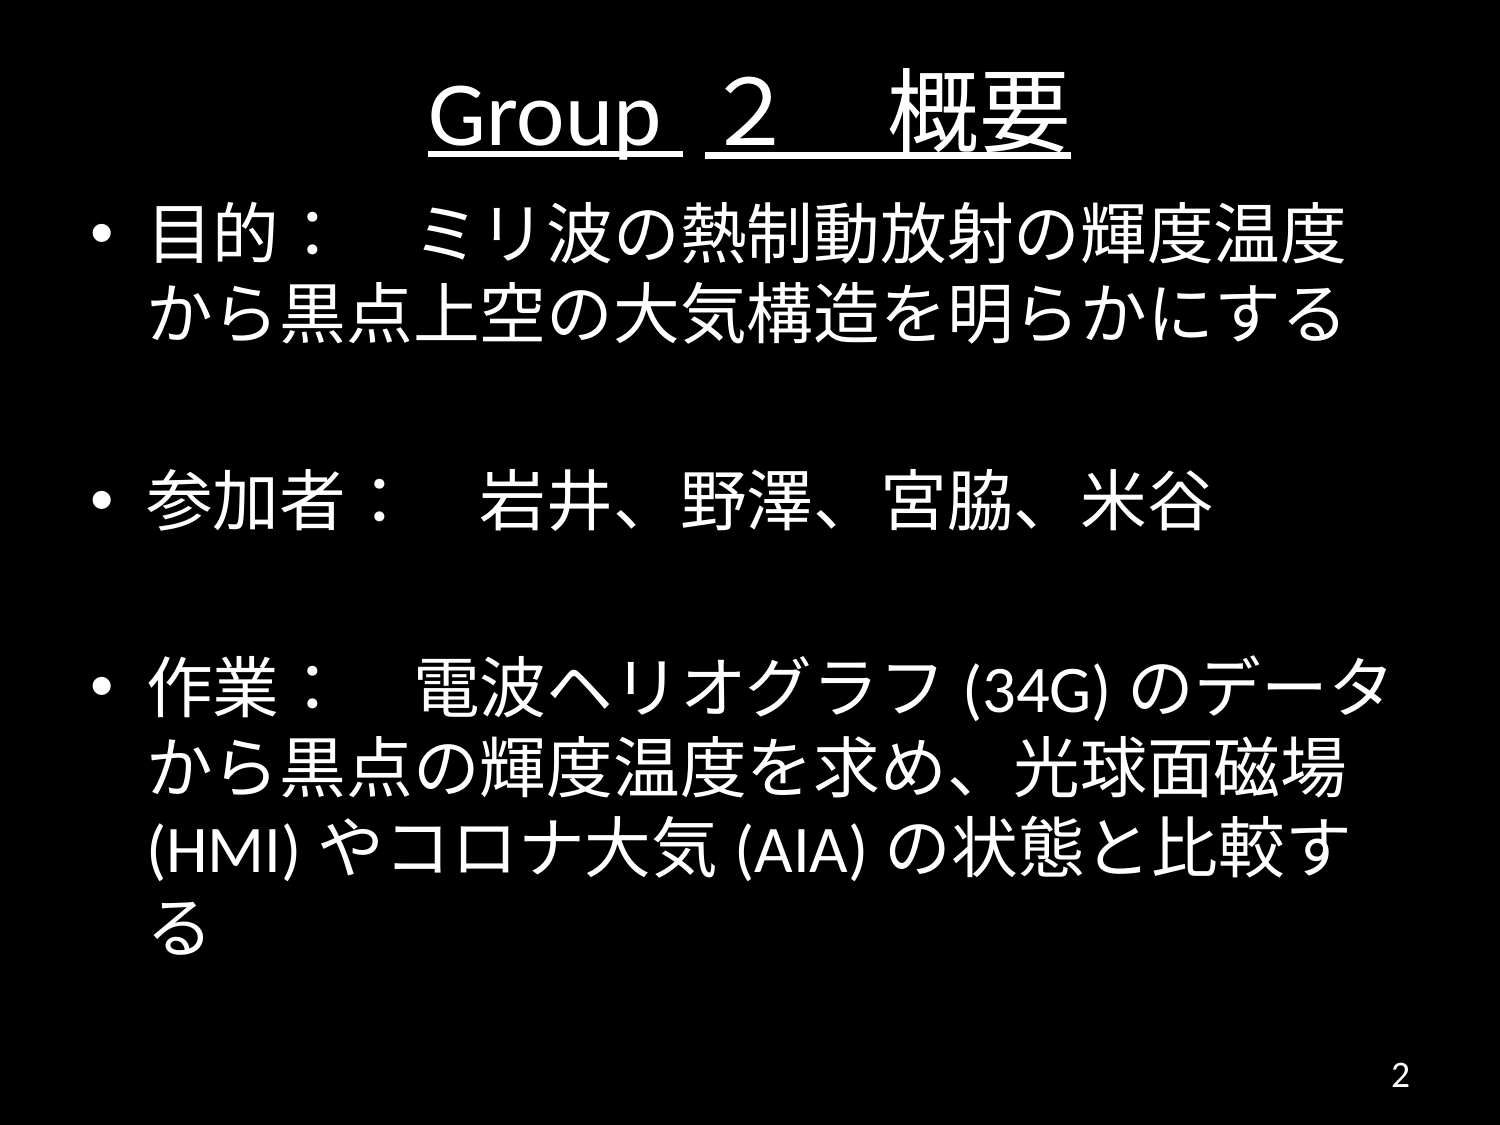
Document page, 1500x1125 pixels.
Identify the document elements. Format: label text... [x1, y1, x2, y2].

slide_number 2 [1074, 1042, 1425, 1103]
list 目的： ミリ波の熱制動放射の輝度温度から黒点上空の大気構造を明らかにする 参加者： 岩井、野澤、宮脇、米谷 作業： 電波ヘリオグラフ(34G)のデータから黒点の輝度温度を求め、光球面磁場(HMI)やコロナ大気(AIA)の状態と比較する [75, 184, 1425, 1024]
title Group ２ 概要 [75, 45, 1425, 173]
